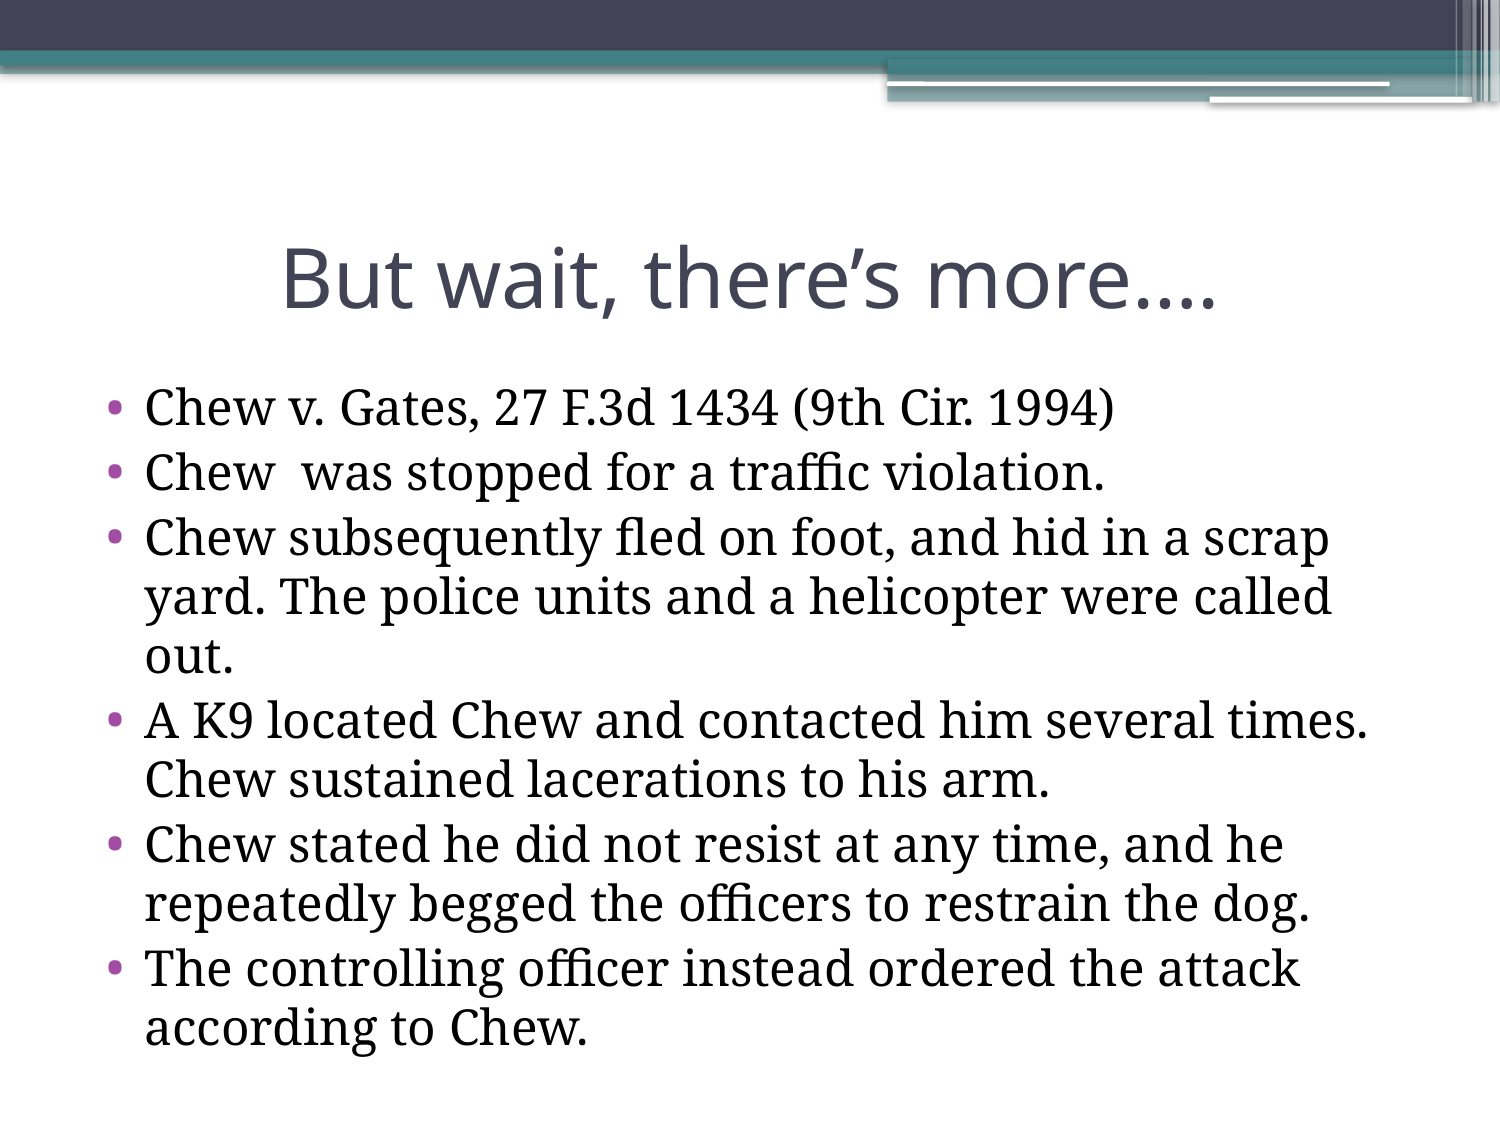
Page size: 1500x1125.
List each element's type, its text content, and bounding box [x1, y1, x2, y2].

list Chew v. Gates, 27 F.3d 1434 (9th Cir. 1994) Chew was stopped for a traffic violation. Chew subsequently fled on foot, and hid in a scrap yard. The police units and a helicopter were called out. A K9 located Chew and contacted him several times. Chew sustained lacerations to his arm. Chew stated he did not resist at any time, and he repeatedly begged the officers to restrain the dog. The controlling officer instead ordered the attack according to Chew. [75, 368, 1425, 1079]
title But wait, there’s more…. [75, 187, 1425, 363]
